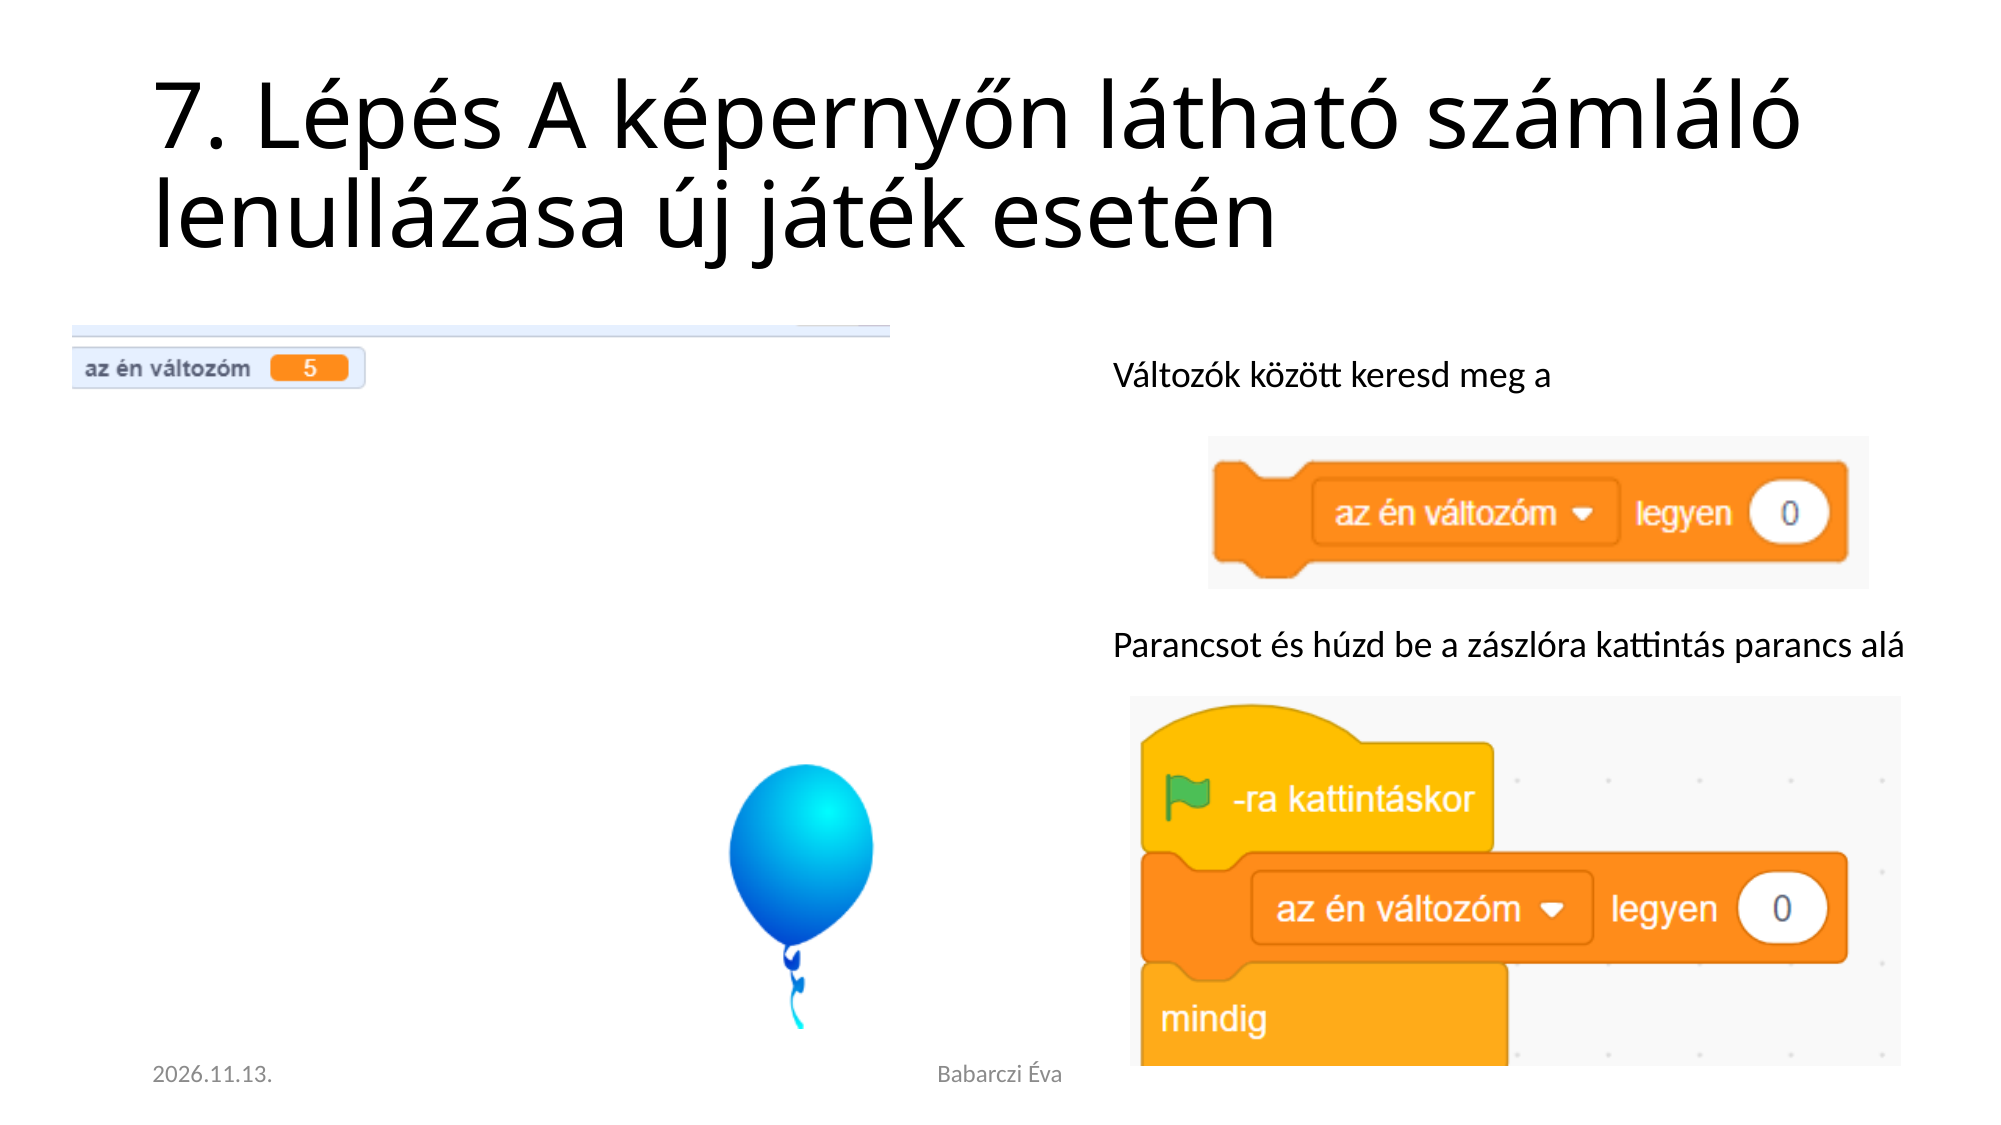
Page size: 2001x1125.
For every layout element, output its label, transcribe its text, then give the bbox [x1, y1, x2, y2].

picture [72, 325, 890, 1029]
text_box Változók között keresd meg a Parancsot és húzd be a zászlóra kattintás parancs alá [1098, 342, 1983, 717]
slide_number 2023. 07. 14. [137, 1042, 588, 1103]
picture [1130, 696, 1901, 1066]
title 7. Lépés A képernyőn látható számláló lenullázása új játék esetén [137, 59, 1863, 278]
picture [1208, 436, 1870, 590]
footer Babarczi Éva [662, 1042, 1338, 1103]
